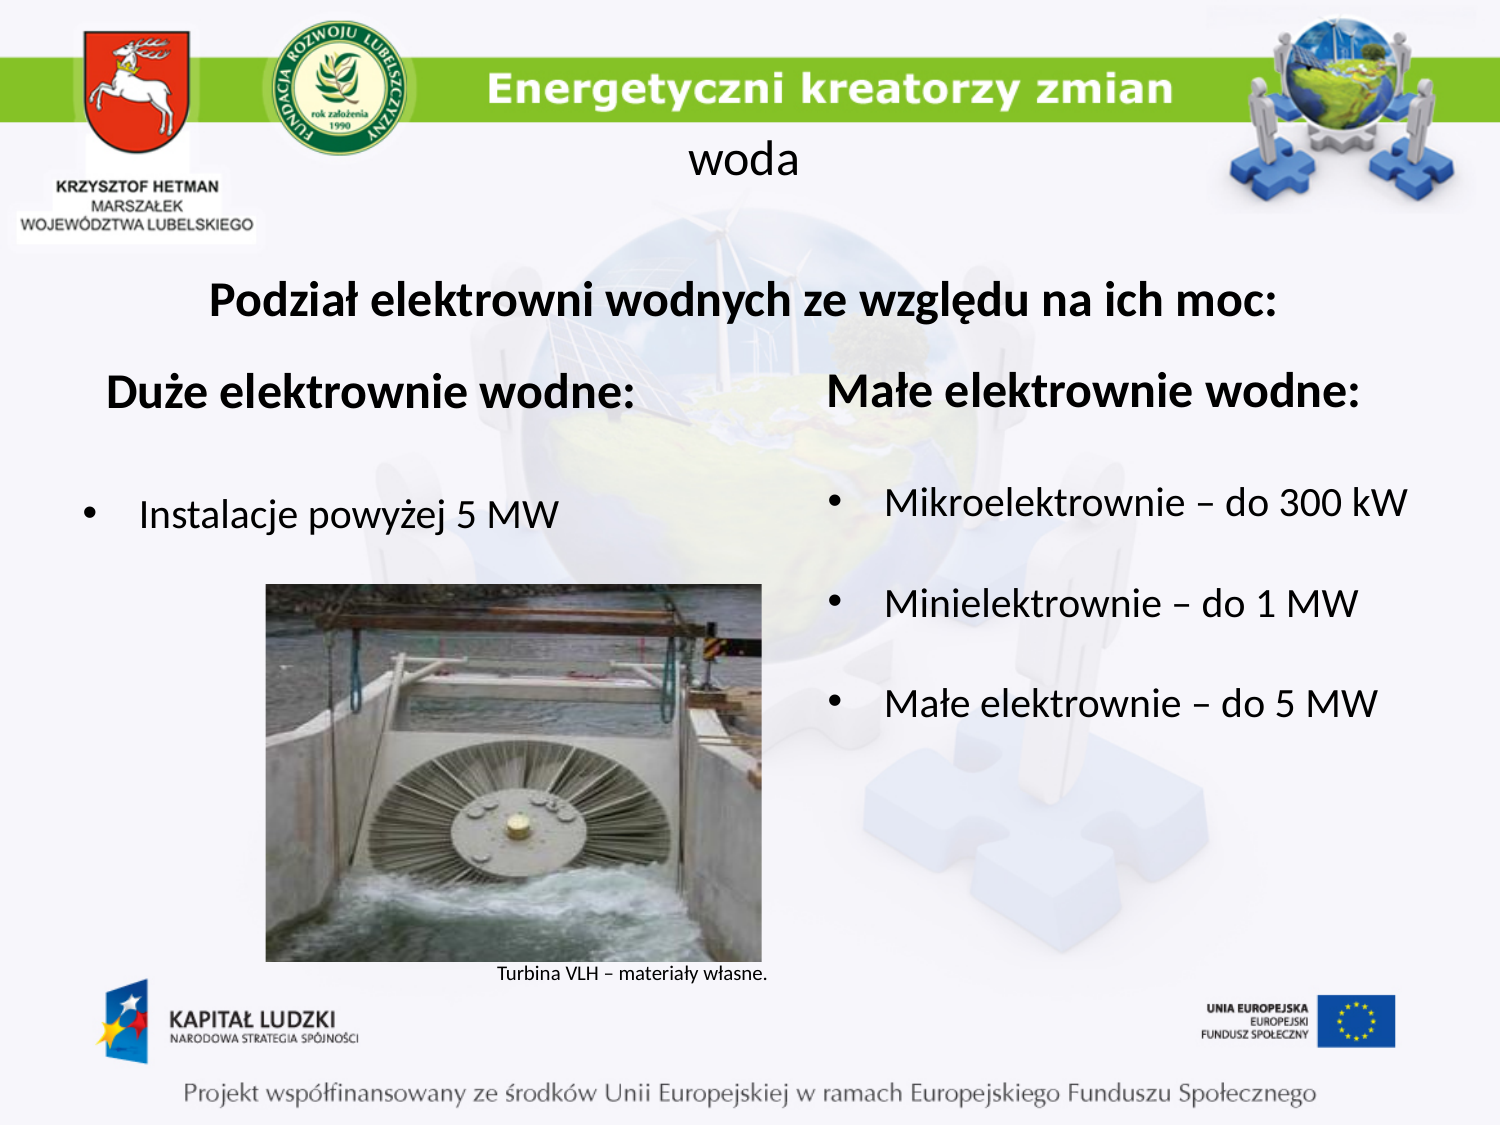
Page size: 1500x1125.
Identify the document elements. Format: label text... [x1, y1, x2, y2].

picture [0, 351, 1500, 1125]
text_box Instalacje powyżej 5 MW [67, 479, 575, 595]
text_box Mikroelektrownie – do 300 kW Minielektrownie – do 1 MW Małe elektrownie – do 5 MW [812, 467, 1424, 783]
text_box Turbina VLH – materiały własne. [482, 952, 783, 993]
text_box Podział elektrowni wodnych ze względu na ich moc: [0, 243, 1500, 351]
text_box Małe elektrownie wodne: [812, 351, 1377, 425]
text_box Duże elektrownie wodne: [91, 351, 652, 426]
picture [0, 210, 1500, 243]
title woda [0, 101, 1500, 210]
picture [0, 0, 1500, 101]
